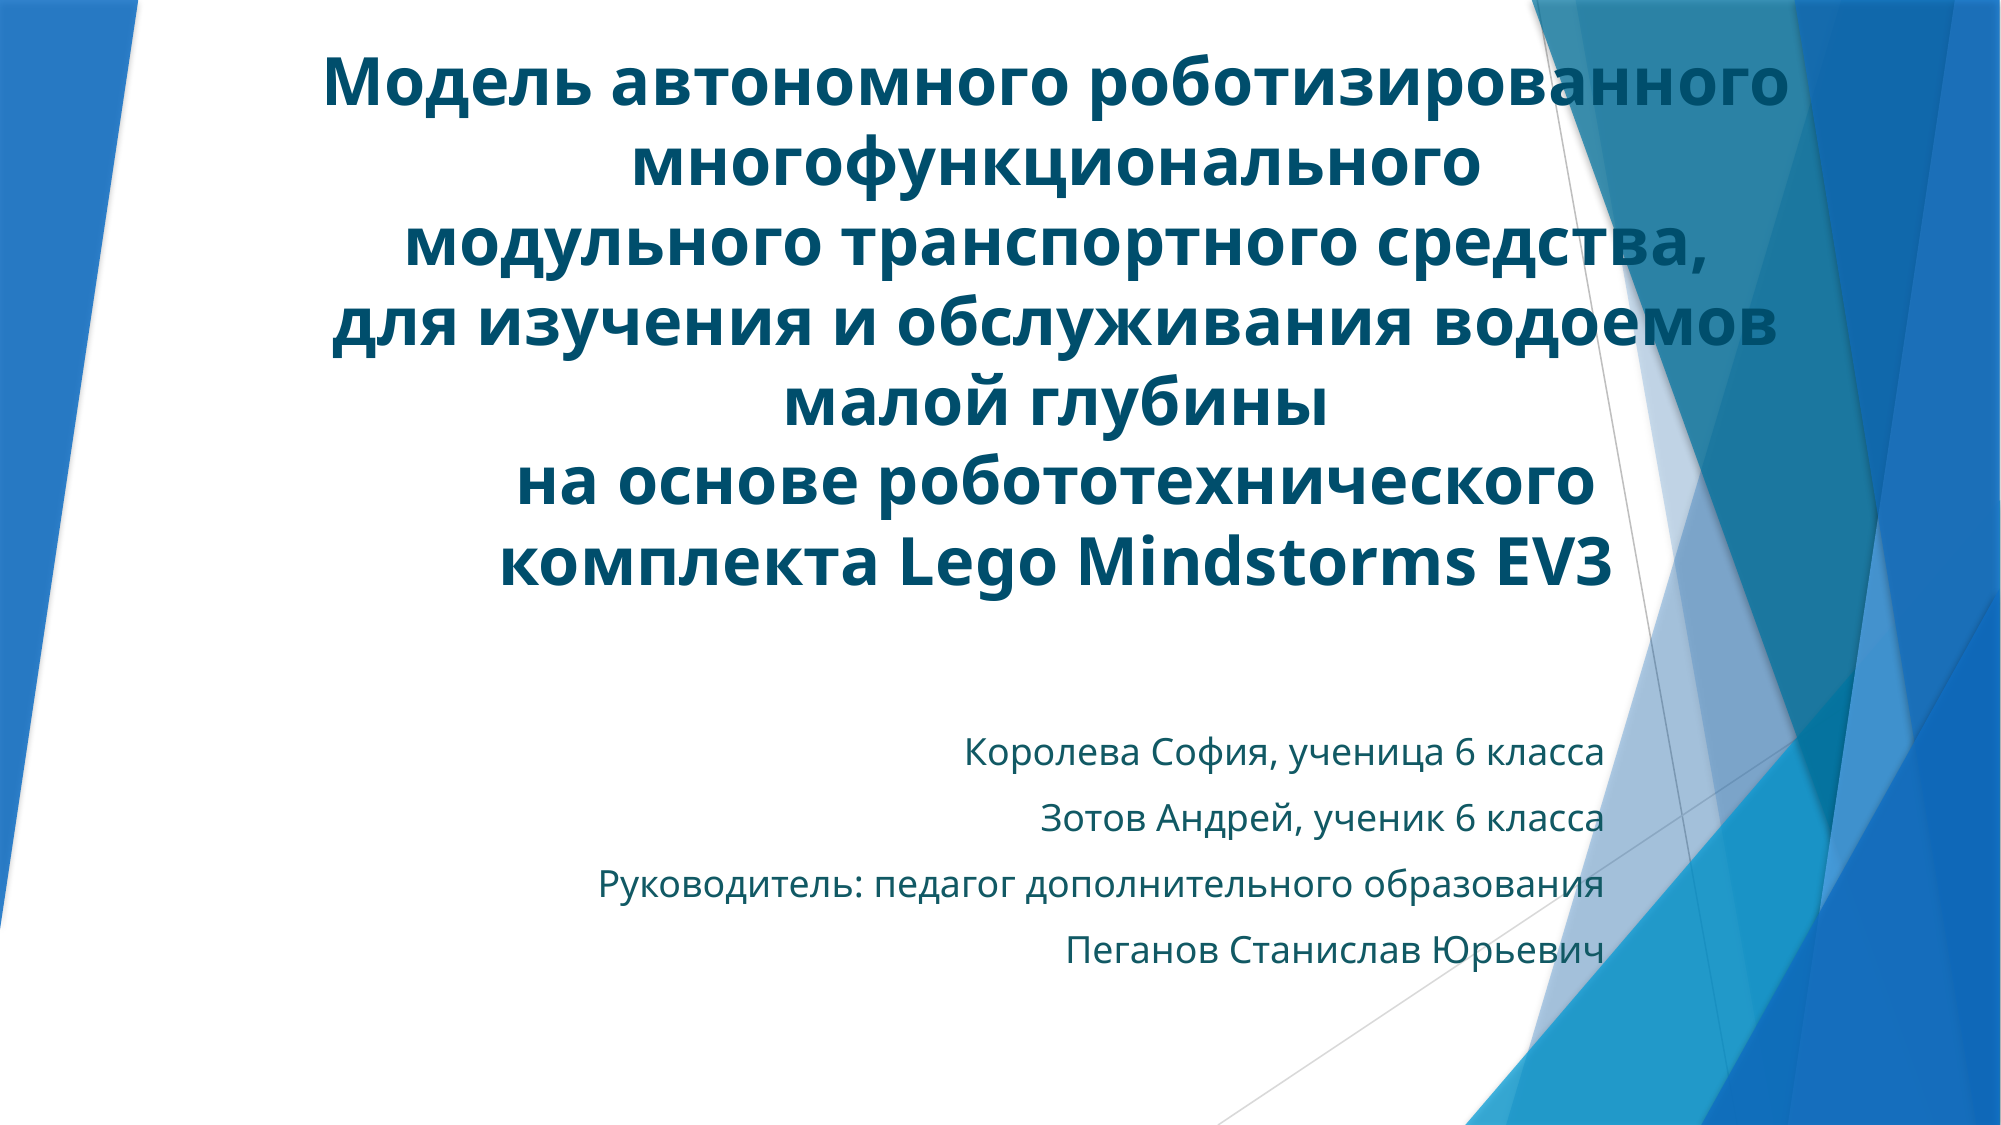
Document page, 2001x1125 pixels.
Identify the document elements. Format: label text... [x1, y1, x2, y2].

title Модель автономного роботизированного многофункционального модульного транспортного средства, для изучения и обслуживания водоемов малой глубины на основе робототехнического комплекта Lego Mindstorms EV3 [306, 71, 1807, 686]
subtitle Королева София, ученица 6 класса Зотов Андрей, ученик 6 класса Руководитель: педагог дополнительного образования Пеганов Станислав Юрьевич [121, 720, 1621, 1125]
